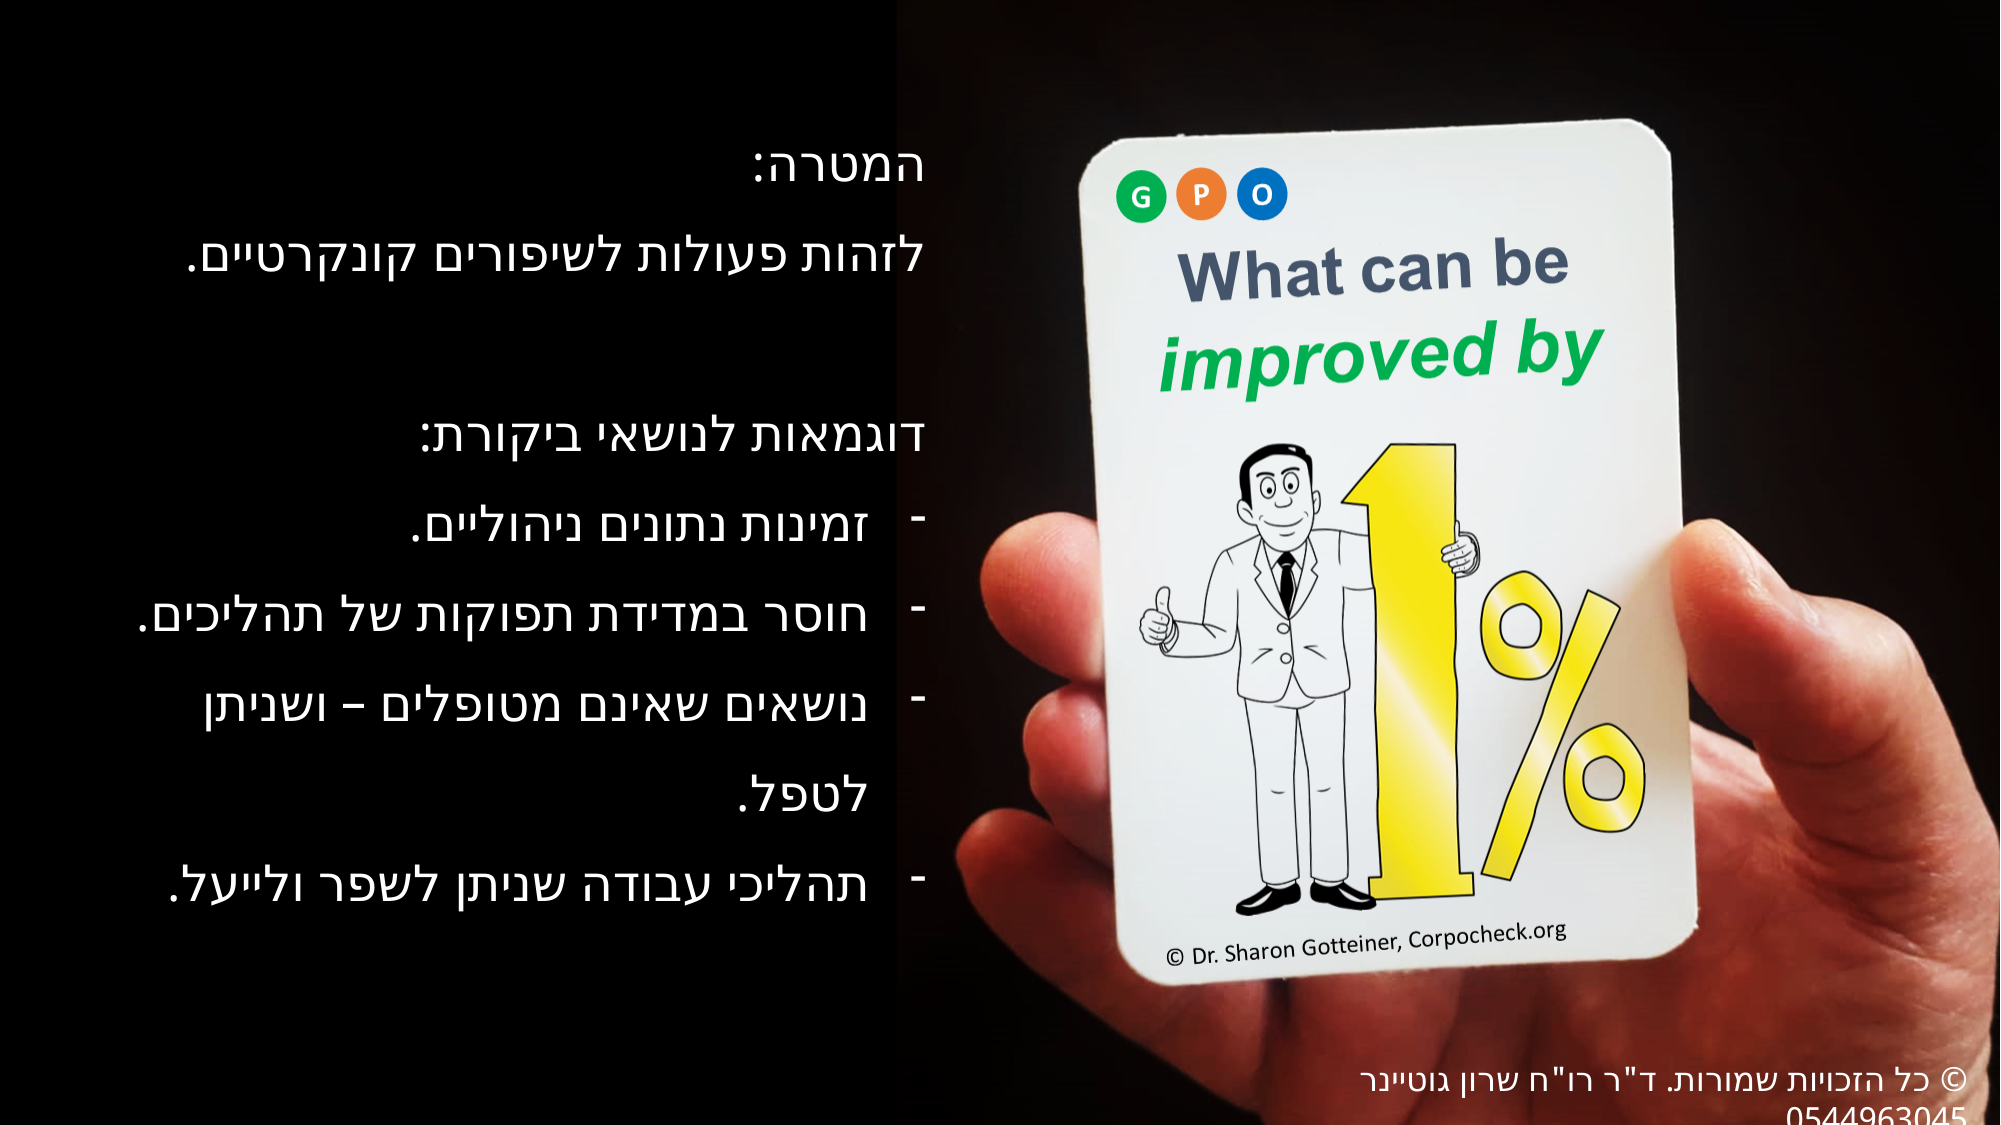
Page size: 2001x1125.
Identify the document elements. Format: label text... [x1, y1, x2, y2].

text_box [0, 0, 896, 1125]
picture [896, 0, 2000, 1125]
text_box המטרה: לזהות פעולות לשיפורים קונקרטיים. דוגמאות לנושאי ביקורת: זמינות נתונים ניהוליים. חוסר במדידת תפוקות של תהליכים. נושאים שאינם מטופלים – ושניתן לטפל. תהליכי עבודה שניתן לשפר ולייעל. [49, 94, 896, 920]
